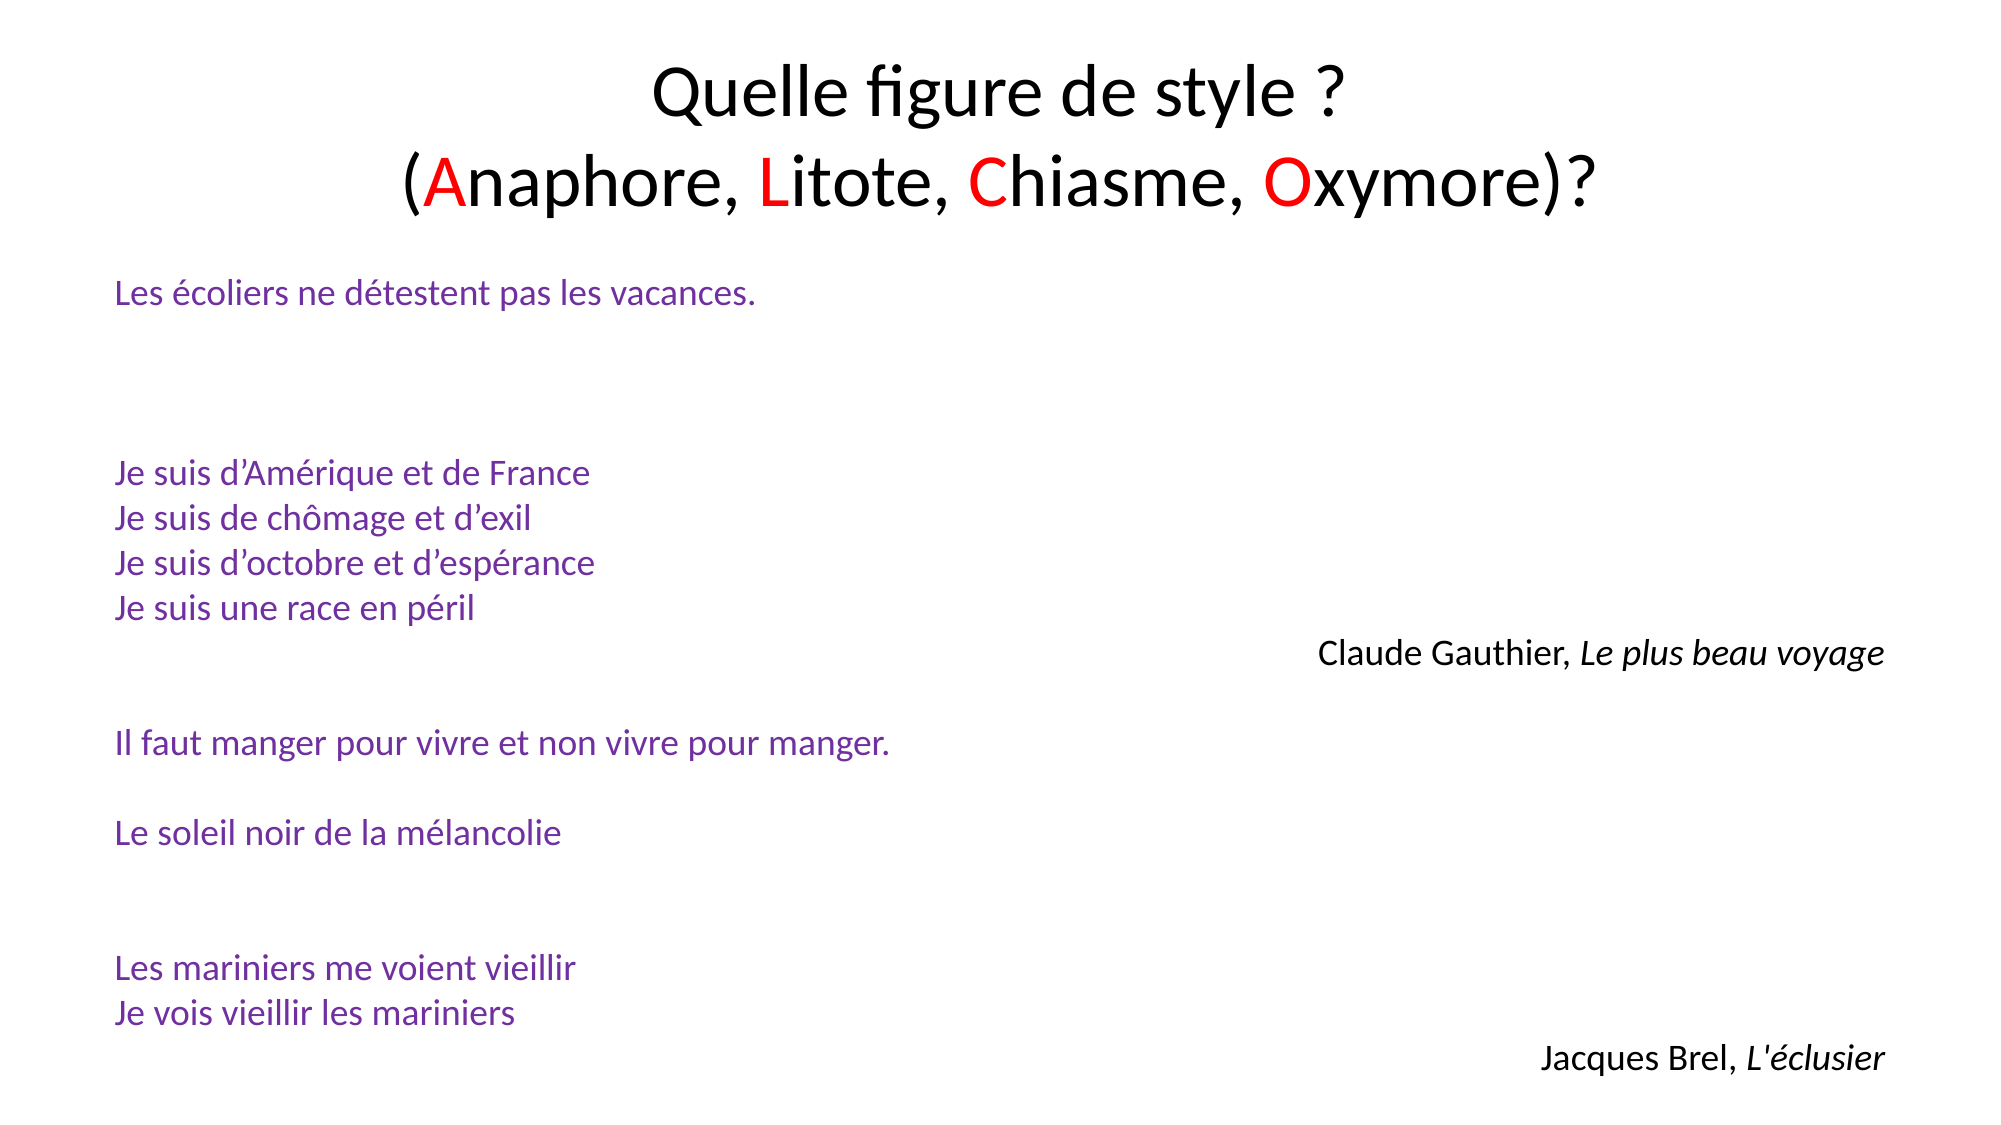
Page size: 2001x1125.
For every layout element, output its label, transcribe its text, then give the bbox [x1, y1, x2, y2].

text_box Les écoliers ne détestent pas les vacances. C’est une litote, parce qu’on atténue une réalité positive. En effet, plutôt que d’affirmer un fait de façon positive (les écoliers adorent les congés de devoirs), on exprime ce fait sous forme négative (les écoliers ne détestent pas les congés de devoirs). En atténuant ainsi le propos, on le renforce et on insiste sur la réalité. Je suis d’Amérique et de France Je suis de chômage et d’exil Je suis d’octobre et d’espérance Je suis une race en péril Claude Gauthier, Le plus beau voyage C’est une anaphore. Tous les vers commencent par les mêmes mots « Je suis ». Il faut manger pour vivre et non vivre pour manger. C’est un chiasme : l’auteur dispose les termes de ces deux vers de façon inversée, croisée. Le soleil noir de la mélancolie C'est un oxymore : l’auteur unit deux mots apparemment contraires (soleil et noir) pour parler d’une seule et même réalité, d’un seul et même objet. Les mariniers me voient vieillir Je vois vieillir les mariniers Jacques Brel, L'éclusier C’est un chiasme : l’auteur dispose les termes de ces deux vers de façon inversée, croisée. [99, 260, 1900, 1125]
title Quelle figure de style ? (Anaphore, Litote, Chiasme, Oxymore)? [99, 19, 1900, 244]
